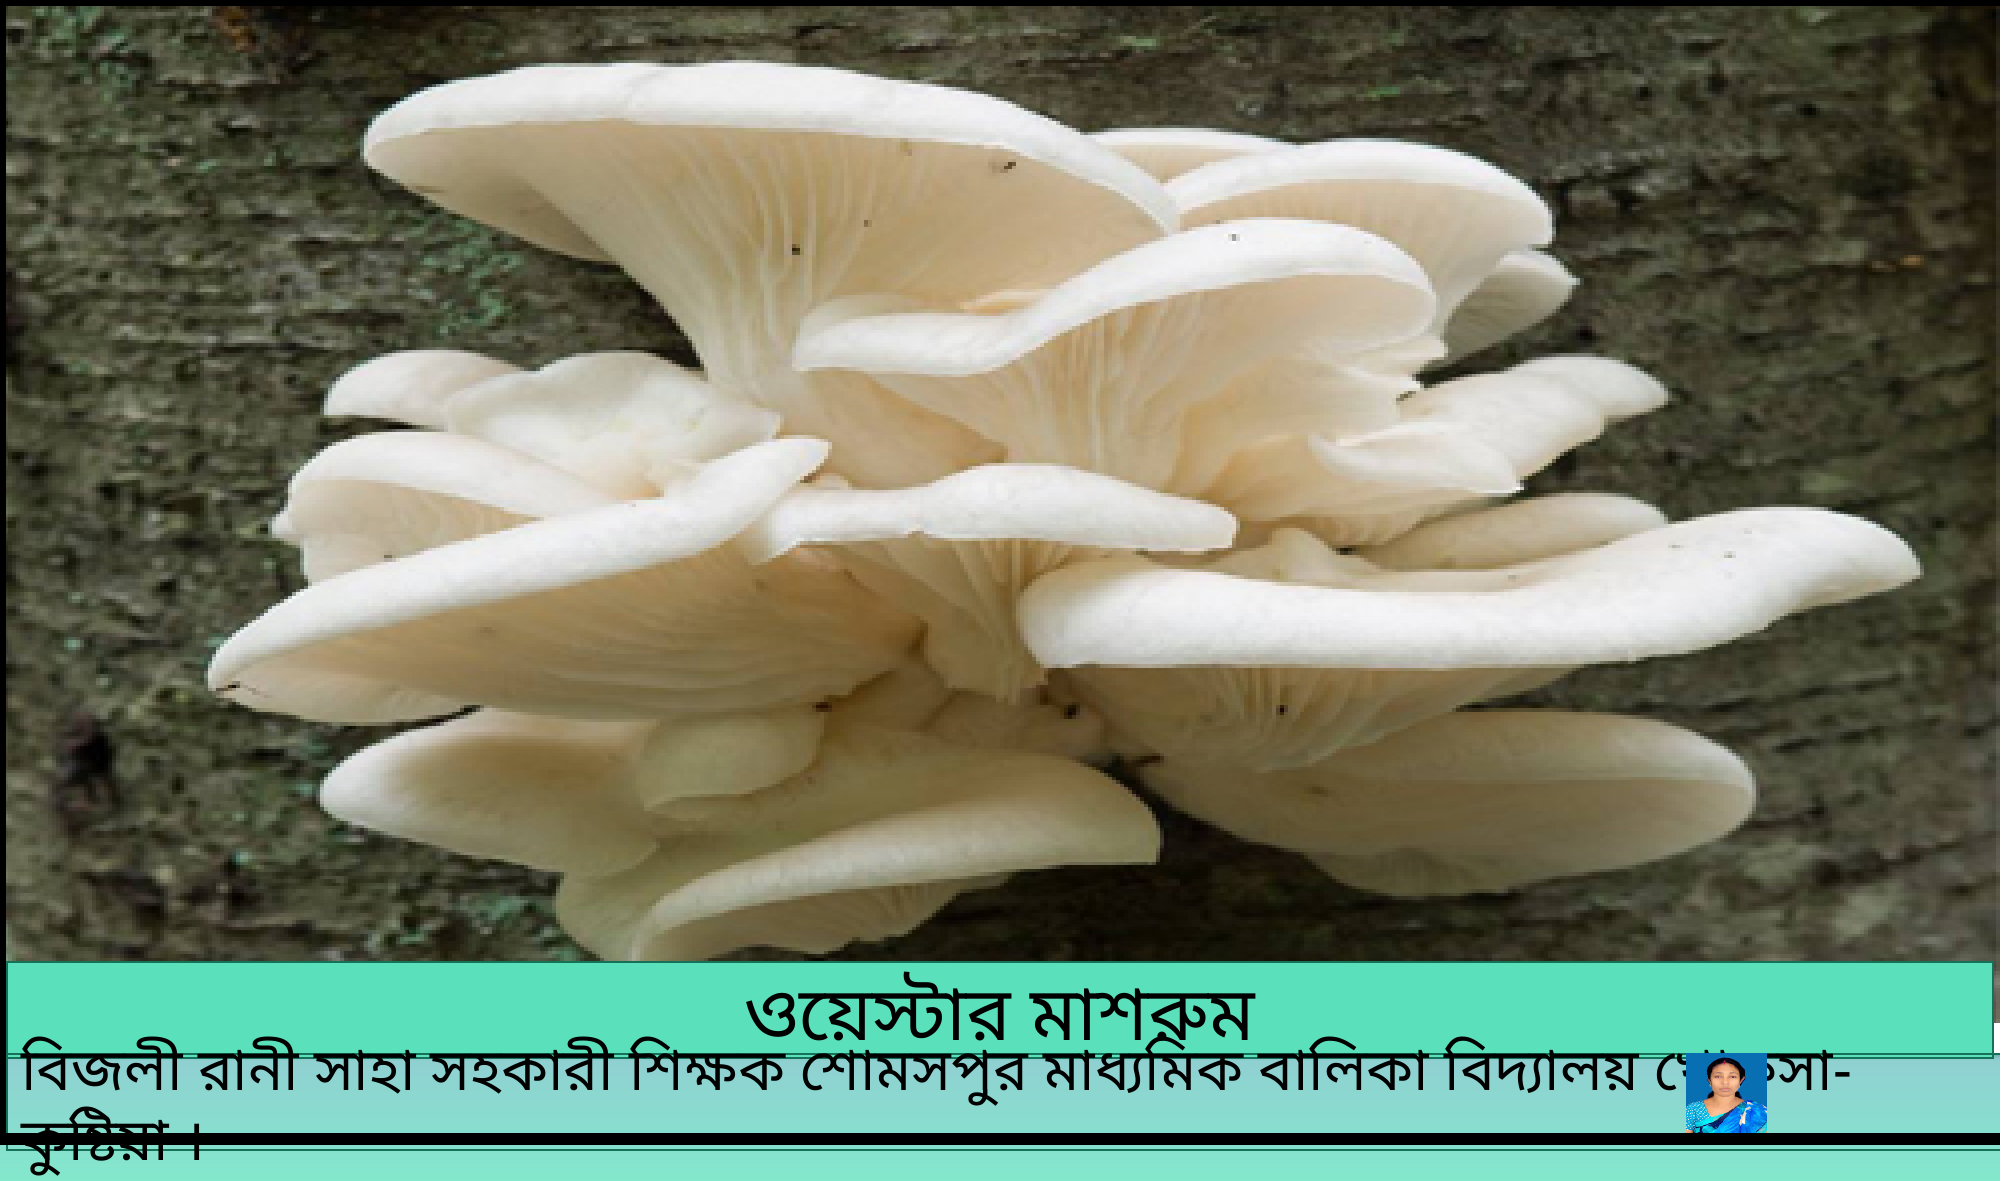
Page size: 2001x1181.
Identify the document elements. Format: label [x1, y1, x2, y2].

text_box [0, 0, 2000, 1150]
